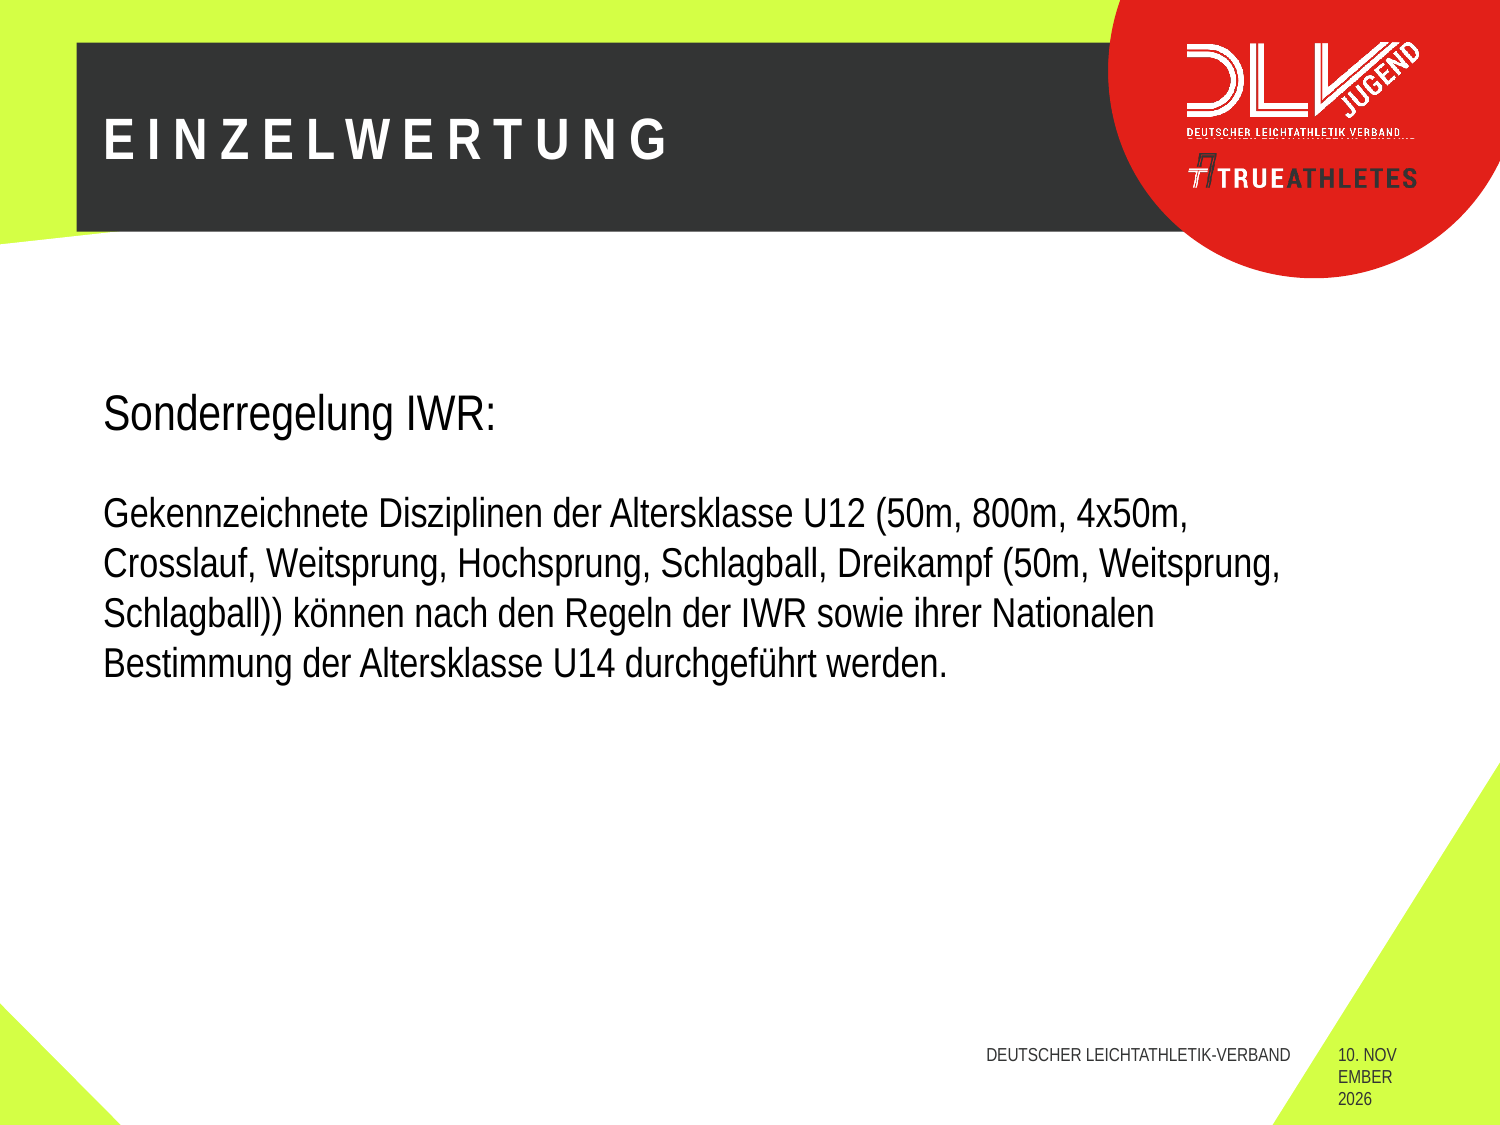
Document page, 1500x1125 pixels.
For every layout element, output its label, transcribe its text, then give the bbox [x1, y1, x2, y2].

picture [1187, 42, 1419, 136]
picture [1188, 138, 1419, 188]
text_box Sonderregelung IWR: Gekennzeichnete Disziplinen der Altersklasse U12 (50m, 800m, 4x50m, Crosslauf, Weitsprung, Hochsprung, Schlagball, Dreikampf (50m, Weitsprung, Schlagball)) können nach den Regeln der IWR sowie ihrer Nationalen Bestimmung der Altersklasse U14 durchgeführt werden. [88, 373, 1365, 694]
title Einzelwertung [88, 42, 1118, 231]
